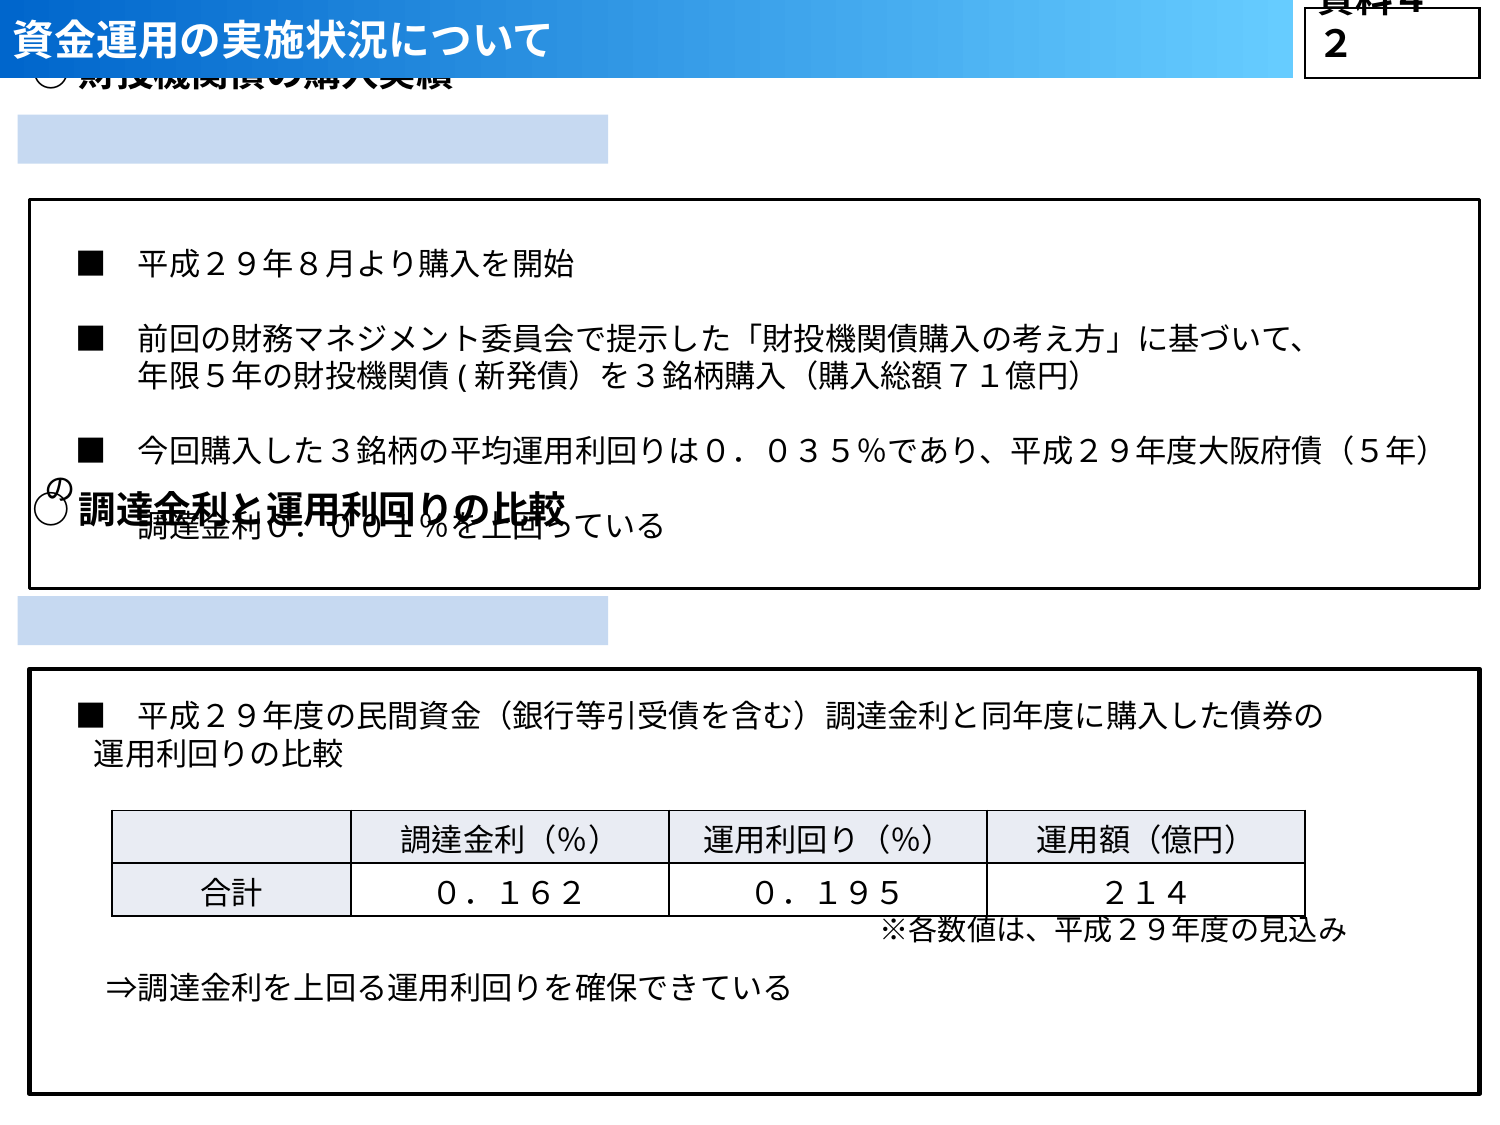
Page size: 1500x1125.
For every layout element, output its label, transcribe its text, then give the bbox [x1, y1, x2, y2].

text_box ○財投機関債の購入実績 [16, 113, 610, 166]
text_box 資金運用の実施状況について [0, 0, 1294, 79]
text_box [27, 1049, 1482, 1096]
text_box ※各数値は、平成２９年度の見込み [833, 903, 1425, 990]
text_box 資料４－２ [1305, 7, 1480, 79]
text_box ⇒調達金利を上回る運用利回りを確保できている [27, 962, 1482, 1049]
text_box [27, 667, 1482, 962]
text_box ○調達金利と運用利回りの比較 [16, 594, 610, 647]
text_box ■ 平成２９年８月より購入を開始 ■ 前回の財務マネジメント委員会で提示した「財投機関債購入の考え方」に基づいて、 年限５年の財投機関債(新発債）を３銘柄購入（購入総額７１億円） ■ 今回購入した３銘柄の平均運用利回りは０．０３５％であり、平成２９年度大阪府債（５年）の 調達金利０．００１％を上回っている [29, 199, 1480, 589]
